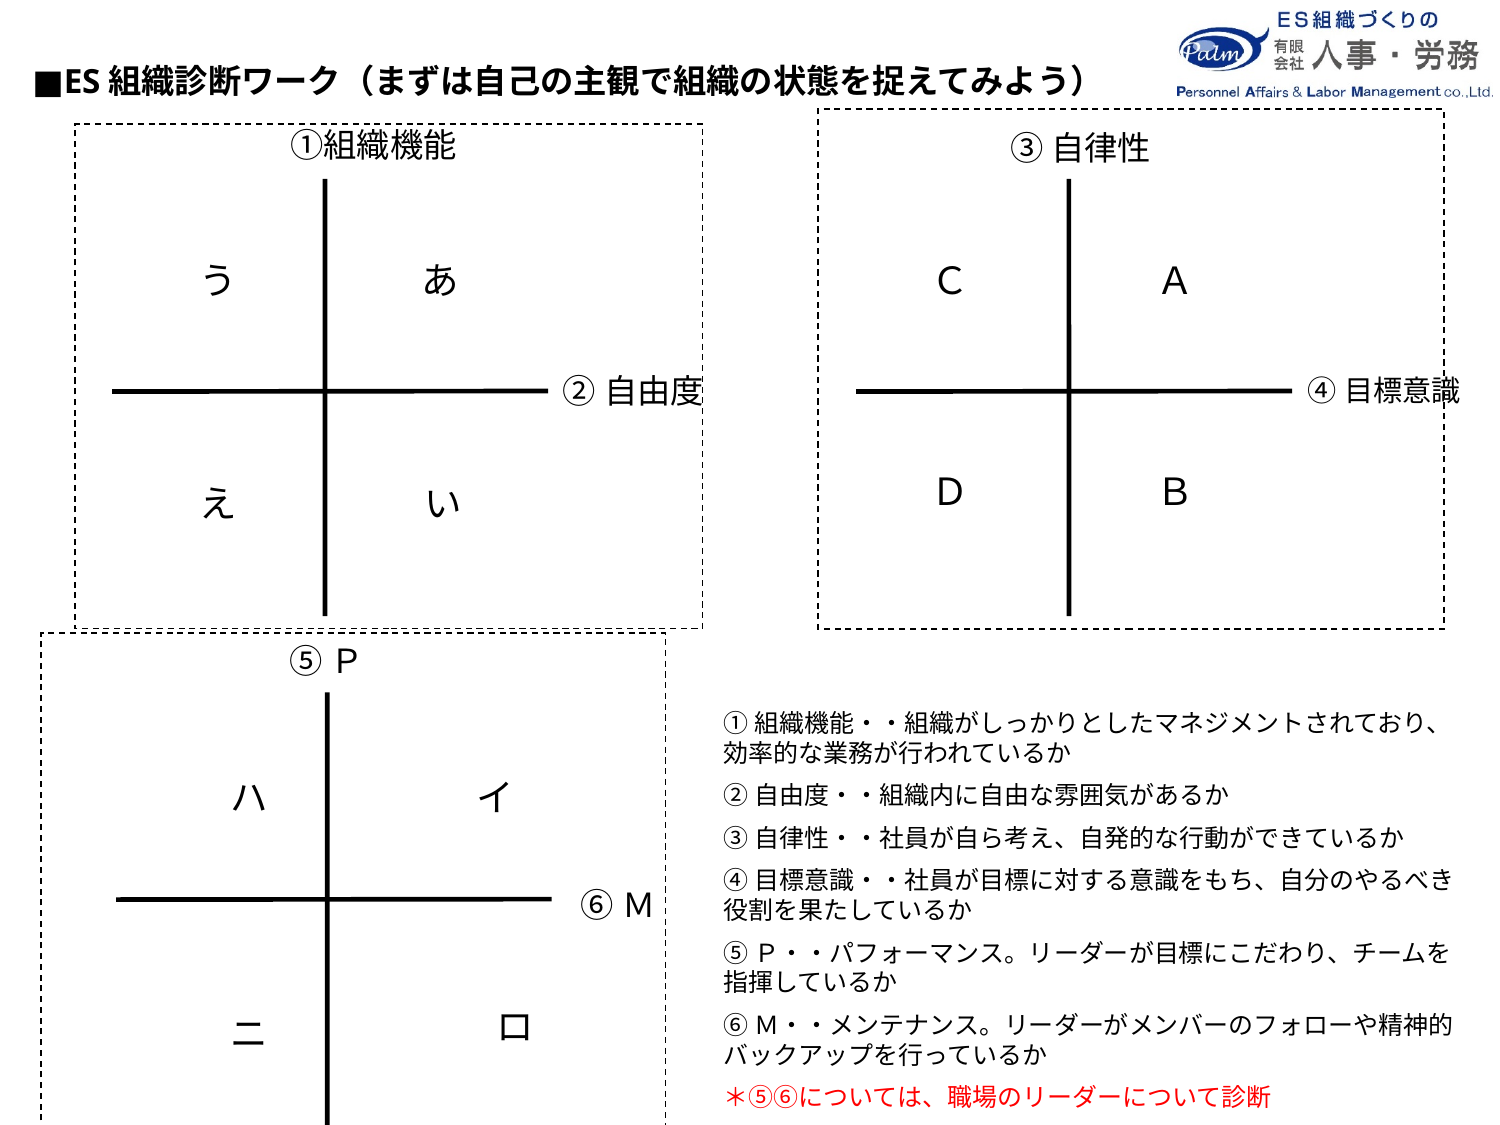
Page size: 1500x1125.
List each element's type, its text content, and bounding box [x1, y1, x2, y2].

text_box ハ [143, 766, 356, 826]
text_box ニ [143, 1002, 356, 1063]
text_box [41, 633, 666, 1125]
text_box Ｄ [844, 460, 1057, 521]
text_box ■ES組織診断ワーク（まずは自己の主観で組織の状態を捉えてみよう） [17, 52, 1317, 108]
text_box ②自由度 [548, 362, 738, 418]
picture [1176, 10, 1493, 98]
text_box ④目標意識 [1293, 364, 1483, 415]
text_box Ｃ [844, 249, 1057, 310]
text_box ①組織機能 [109, 116, 669, 172]
text_box ⑥Ｍ [566, 876, 689, 932]
text_box え [112, 472, 325, 533]
text_box ⑤Ｐ [231, 633, 421, 688]
text_box ①組織機能・・組織がしっかりとしたマネジメントされており、効率的な業務が行われているか ②自由度・・組織内に自由な雰囲気があるか ③自律性・・社員が自ら考え、自発的な行動ができているか ④目標意識・・社員が目標に対する意識をもち、自分のやるべき役割を果たしているか ⑤Ｐ・・パフォーマンス。リーダーが目標にこだわり、チームを指揮しているか ⑥Ｍ・・メンテナンス。リーダーがメンバーのフォローや精神的バックアップを行っているか ＊⑤⑥については、職場のリーダーについて診断 [709, 699, 1473, 1120]
text_box [75, 123, 703, 629]
text_box Ａ [1068, 249, 1282, 310]
text_box う [112, 249, 325, 310]
text_box Ｂ [1068, 460, 1282, 521]
text_box ③自律性 [986, 119, 1176, 175]
text_box い [336, 472, 550, 533]
text_box [817, 109, 1444, 629]
text_box あ [334, 249, 547, 310]
text_box イ [388, 766, 602, 826]
text_box ロ [409, 995, 622, 1055]
